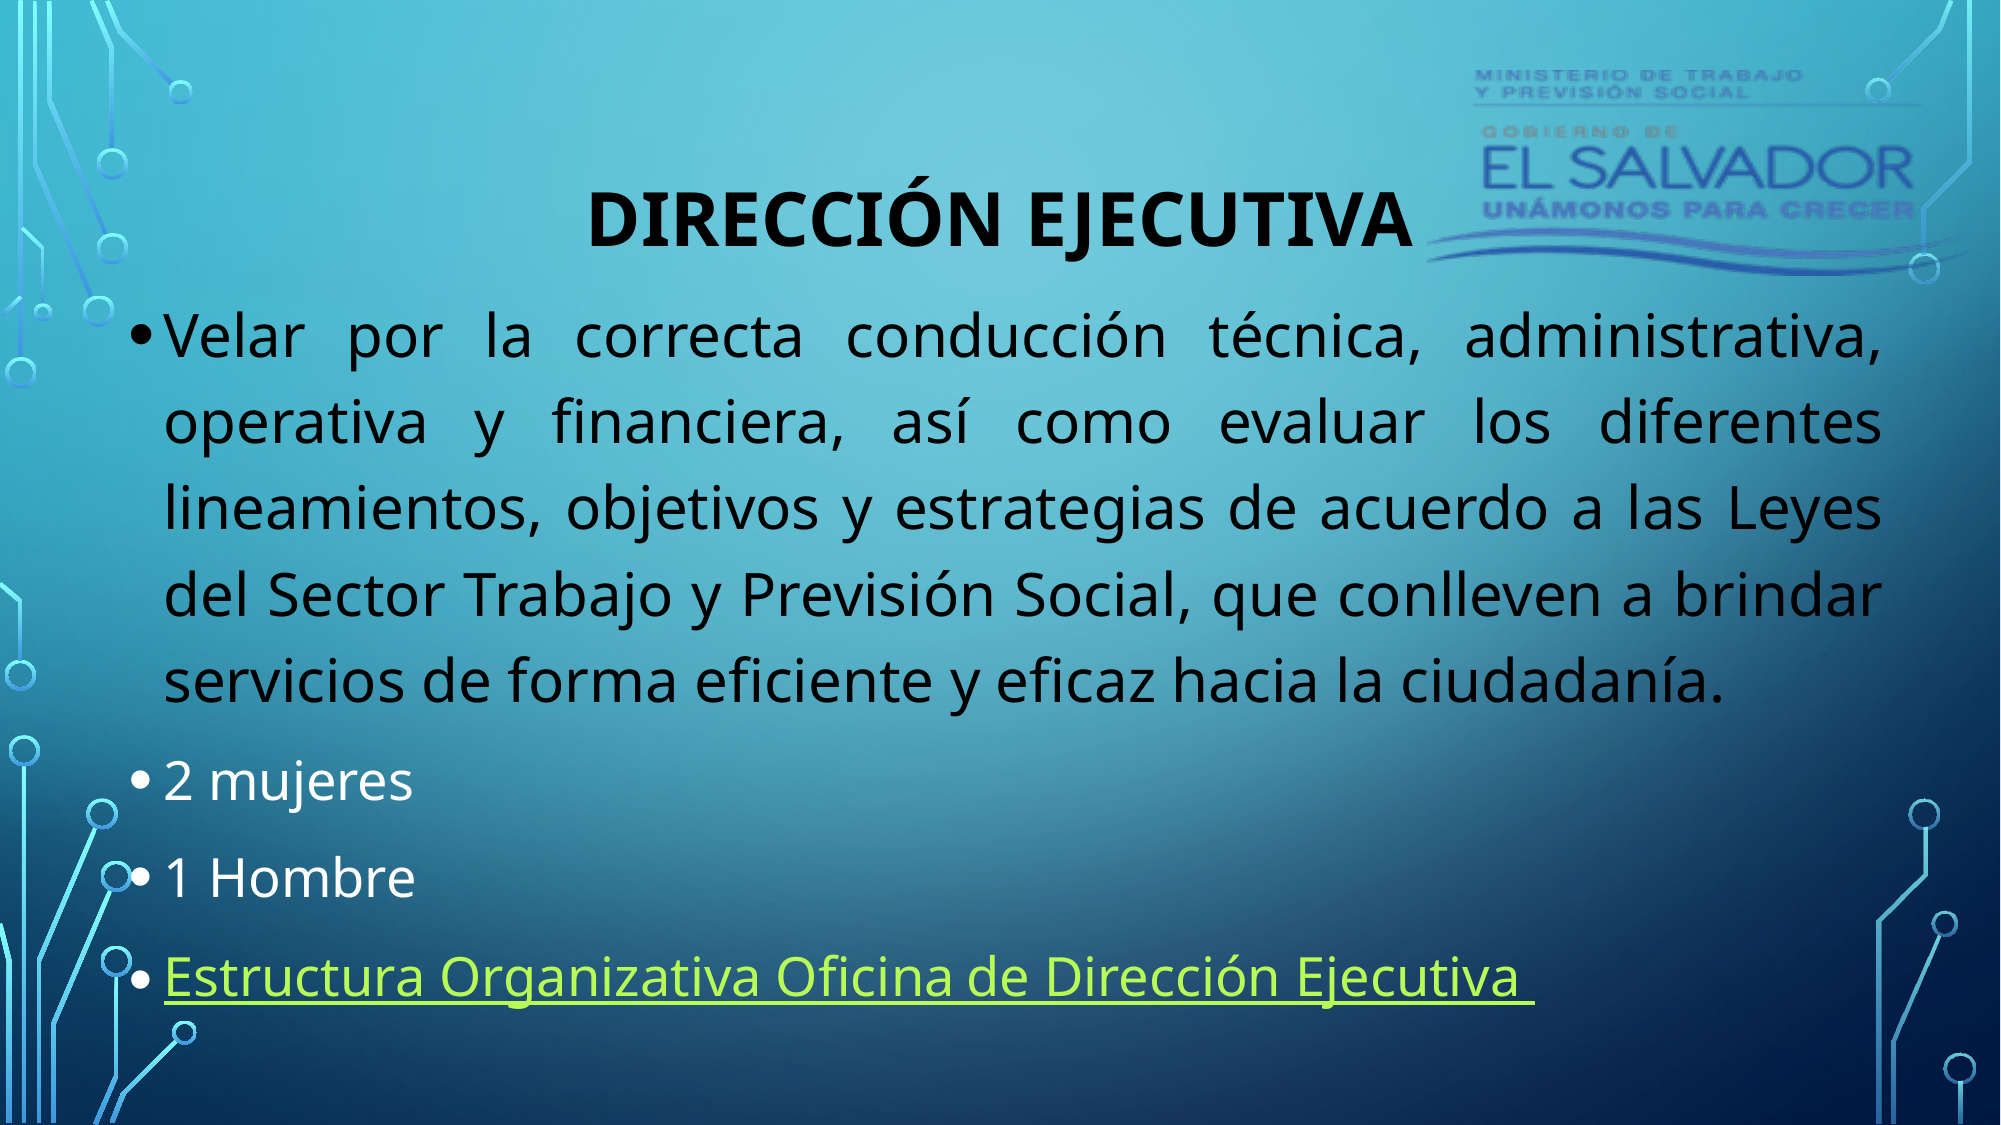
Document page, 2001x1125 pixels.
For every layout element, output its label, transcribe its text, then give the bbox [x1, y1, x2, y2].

picture [1426, 70, 1969, 276]
list Velar por la correcta conducción técnica, administrativa, operativa y financiera, así como evaluar los diferentes lineamientos, objetivos y estrategias de acuerdo a las Leyes del Sector Trabajo y Previsión Social, que conlleven a brindar servicios de forma eficiente y eficaz hacia la ciudadanía. 2 mujeres 1 Hombre Estructura Organizativa Oficina de Dirección Ejecutiva [113, 275, 1900, 1091]
title DIRECCIÓN EJECUTIVA [187, 101, 1426, 275]
